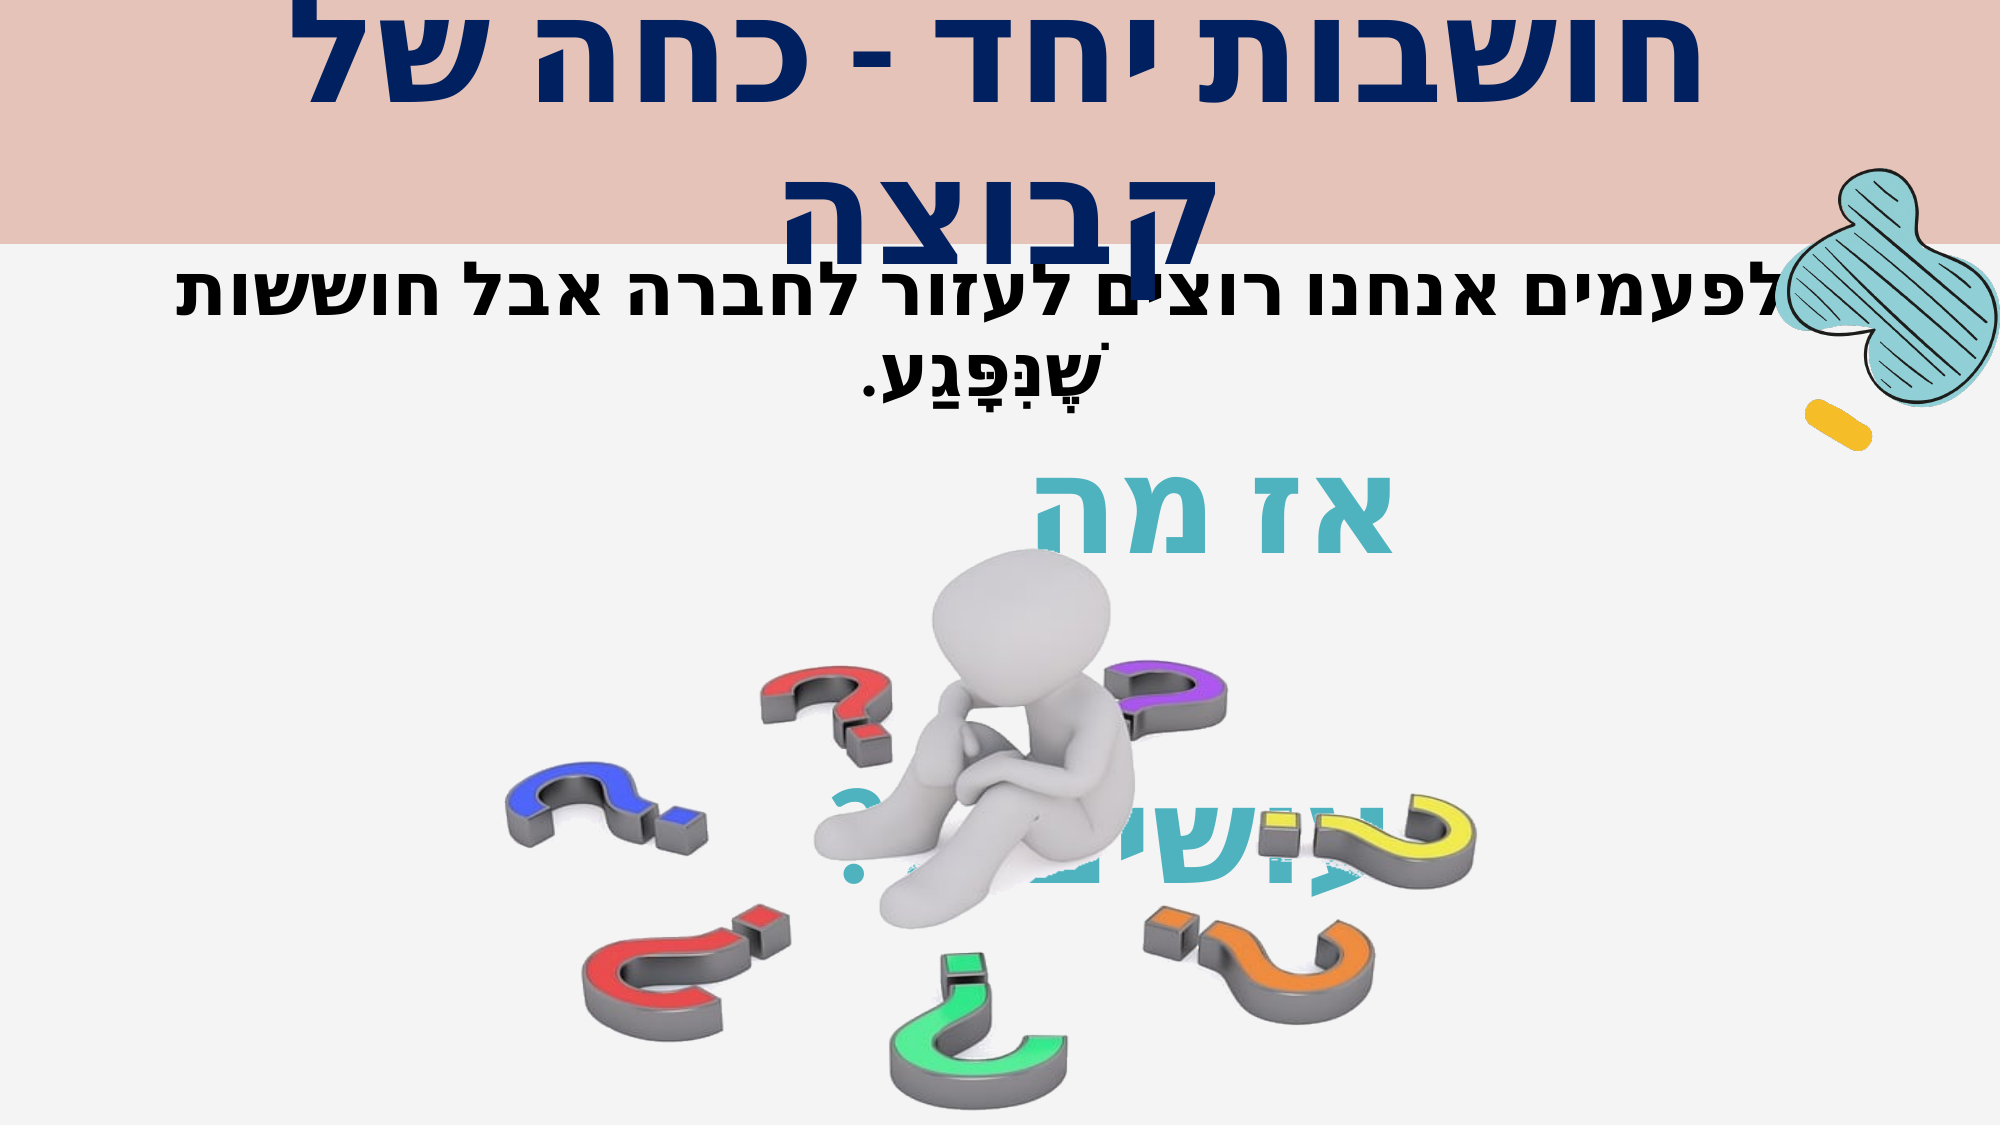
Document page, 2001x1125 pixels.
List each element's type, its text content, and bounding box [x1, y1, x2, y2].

text_box אז מה עושים??? [436, 243, 1449, 919]
title חושבות יחד - כחה של קבוצה [137, 26, 1863, 244]
picture [468, 331, 1506, 1125]
text_box לפעמים אנחנו רוצים לעזור לחברה אבל חוששות שֶׁנִּפָּגַע. [45, 211, 436, 451]
text_box לפעמים אנחנו רוצים לעזור לחברה אבל חוששות שֶׁנִּפָּגַע. [1449, 244, 1769, 451]
picture [1774, 167, 2000, 452]
